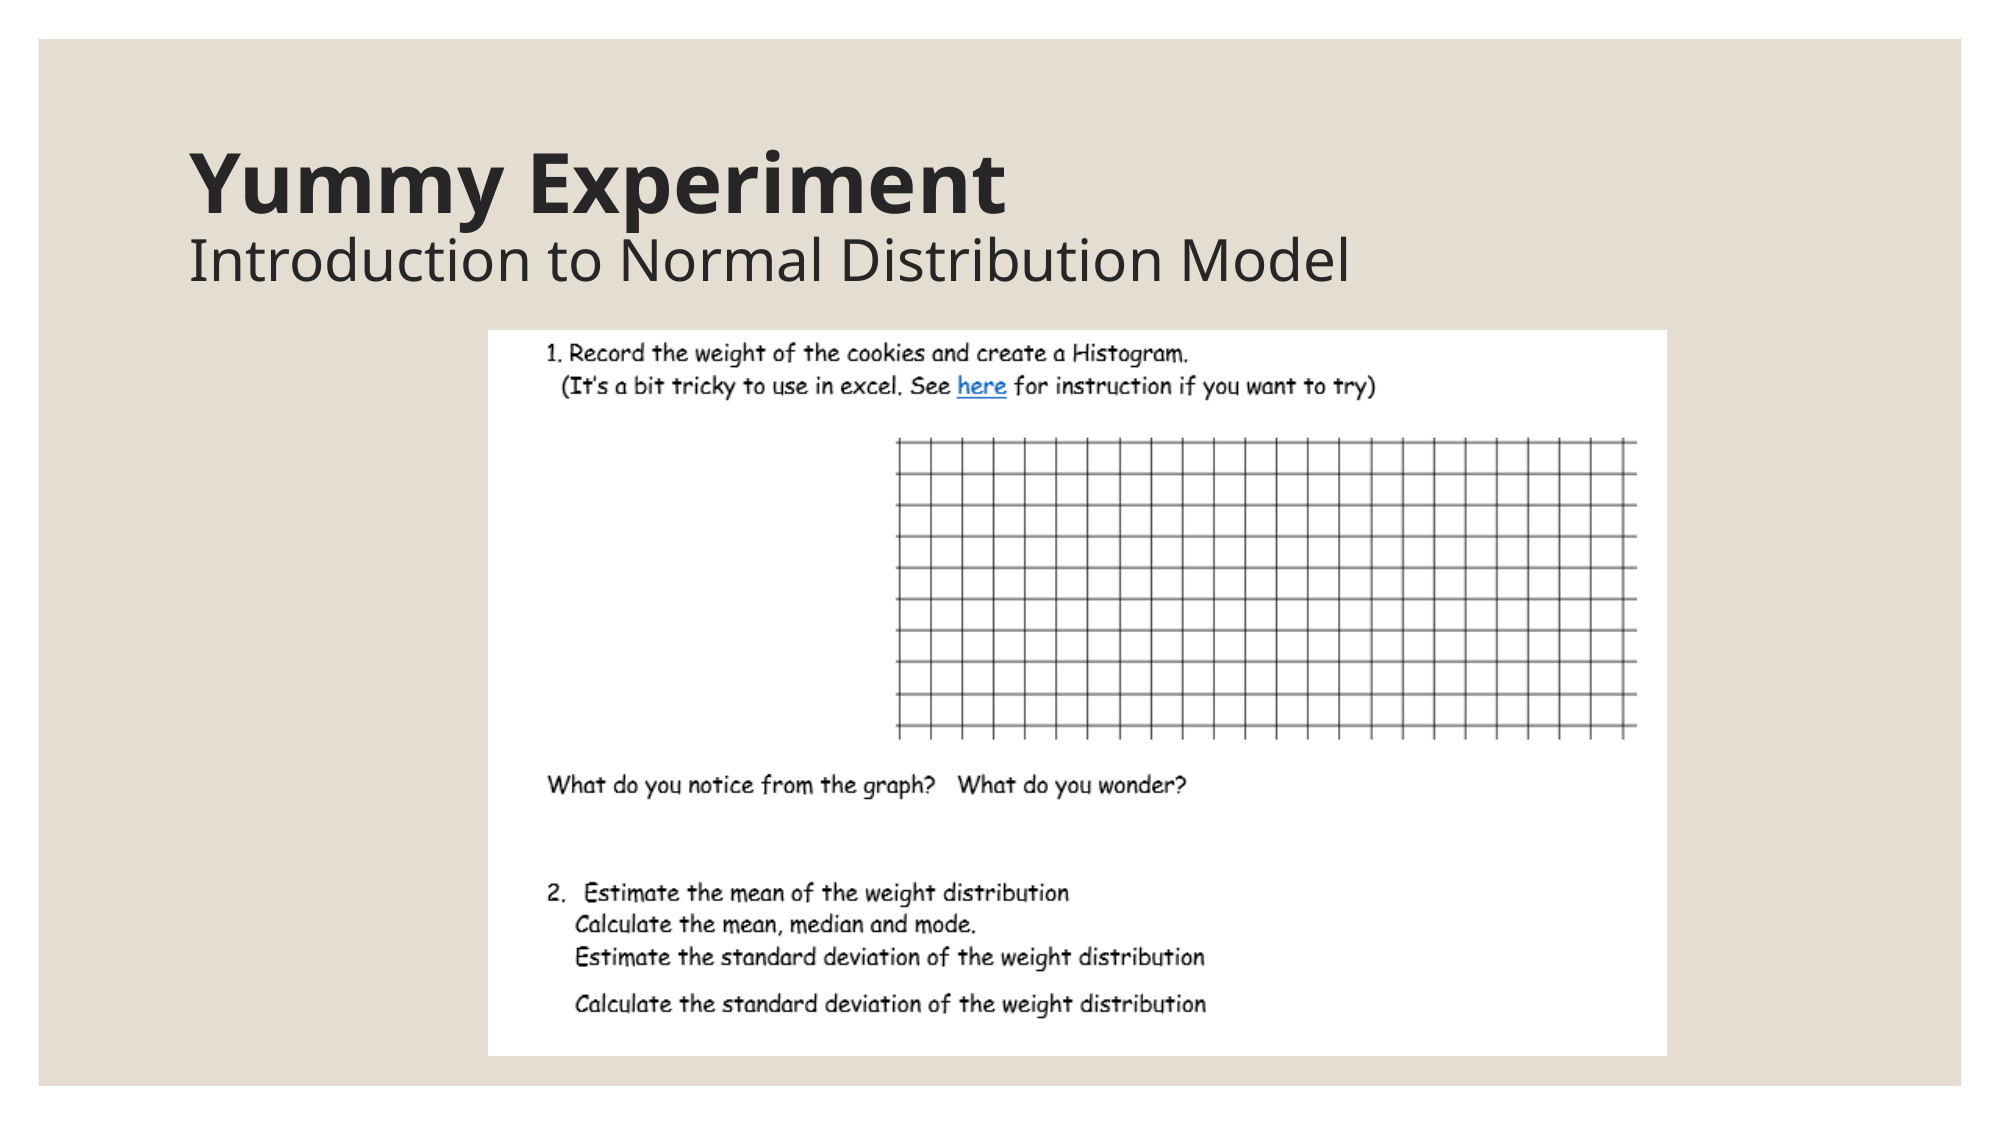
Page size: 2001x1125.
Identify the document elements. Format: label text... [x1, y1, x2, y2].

title Yummy Experiment Introduction to Normal Distribution Model [174, 105, 1825, 331]
picture [488, 330, 1667, 1056]
